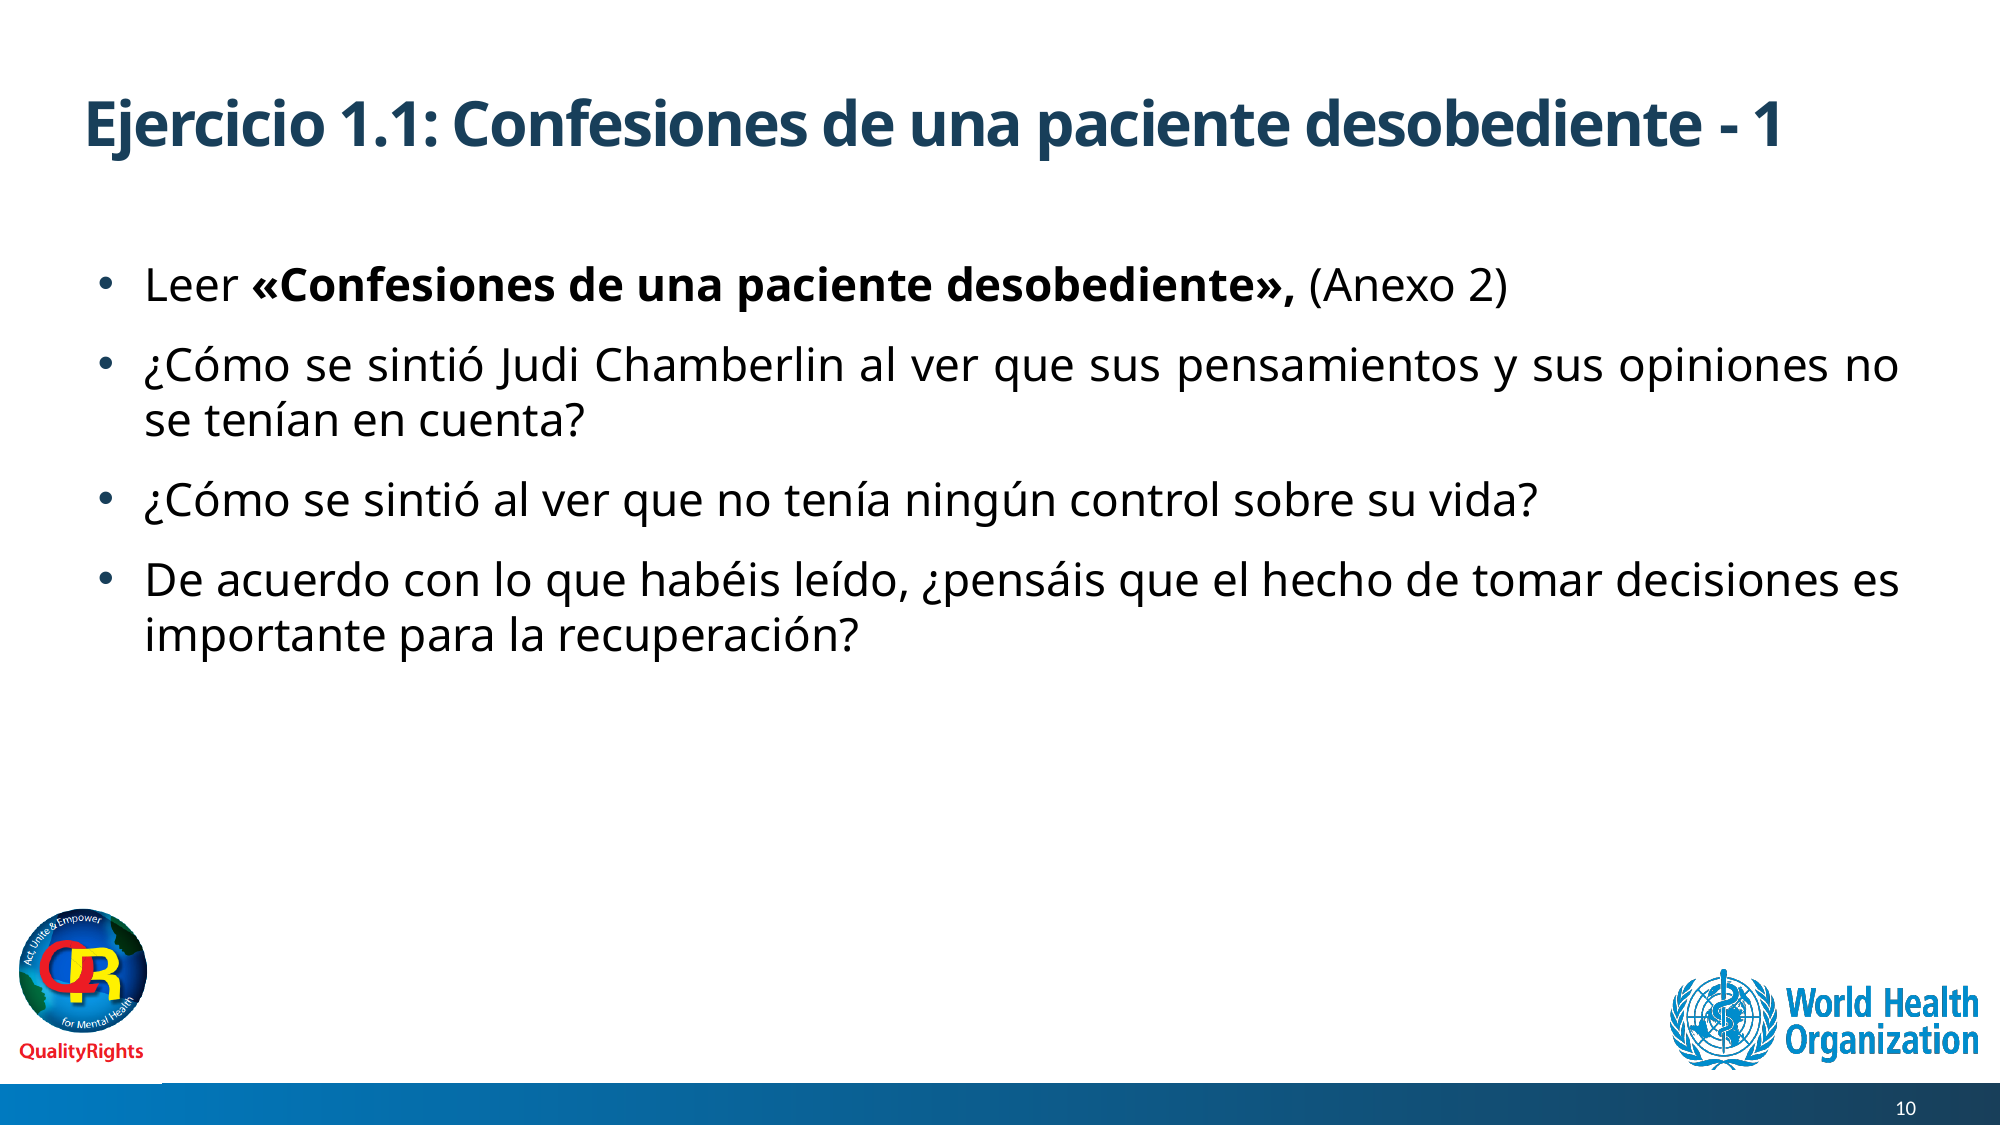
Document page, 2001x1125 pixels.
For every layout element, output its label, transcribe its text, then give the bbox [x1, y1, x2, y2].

picture [1711, 1031, 1722, 1038]
picture [1711, 995, 1721, 1004]
picture [1689, 993, 1706, 1016]
picture [1958, 1000, 1962, 1012]
picture [1744, 1003, 1751, 1016]
picture [1738, 1019, 1744, 1030]
picture [1725, 1042, 1747, 1054]
title Ejercicio 1.1: Confesiones de una paciente desobediente - 1 [69, 83, 1925, 147]
picture [1670, 987, 1680, 1010]
picture [1747, 992, 1758, 1016]
list Leer «Confesiones de una paciente desobediente», (Anexo 2) ¿Cómo se sintió Judi Chamberlin al ver que sus pensamientos y sus opiniones no se tenían en cuenta? ¿Cómo se sintió al ver que no tenía ningún control sobre su vida? De acuerdo con lo que habéis leído, ¿pensáis que el hecho de tomar decisiones es importante para la recuperación? [83, 247, 1917, 987]
picture [1701, 1042, 1722, 1054]
picture [1706, 1038, 1722, 1046]
picture [1704, 1004, 1712, 1015]
picture [1683, 987, 1697, 1047]
picture [1701, 987, 1710, 992]
picture [1750, 987, 1762, 1003]
picture [0, 891, 162, 1084]
picture [1670, 1030, 1715, 1070]
picture [1698, 1047, 1750, 1060]
picture [1716, 1064, 1731, 1070]
picture [1704, 1019, 1711, 1031]
picture [1747, 1019, 1758, 1041]
picture [1742, 1019, 1751, 1034]
picture [1758, 1004, 1765, 1035]
picture [1860, 1000, 1865, 1012]
picture [1891, 987, 1897, 999]
picture [1821, 1000, 1826, 1012]
picture [1805, 987, 1811, 1002]
picture [1792, 987, 1797, 1004]
picture [1692, 1031, 1700, 1042]
picture [1732, 969, 1978, 1070]
